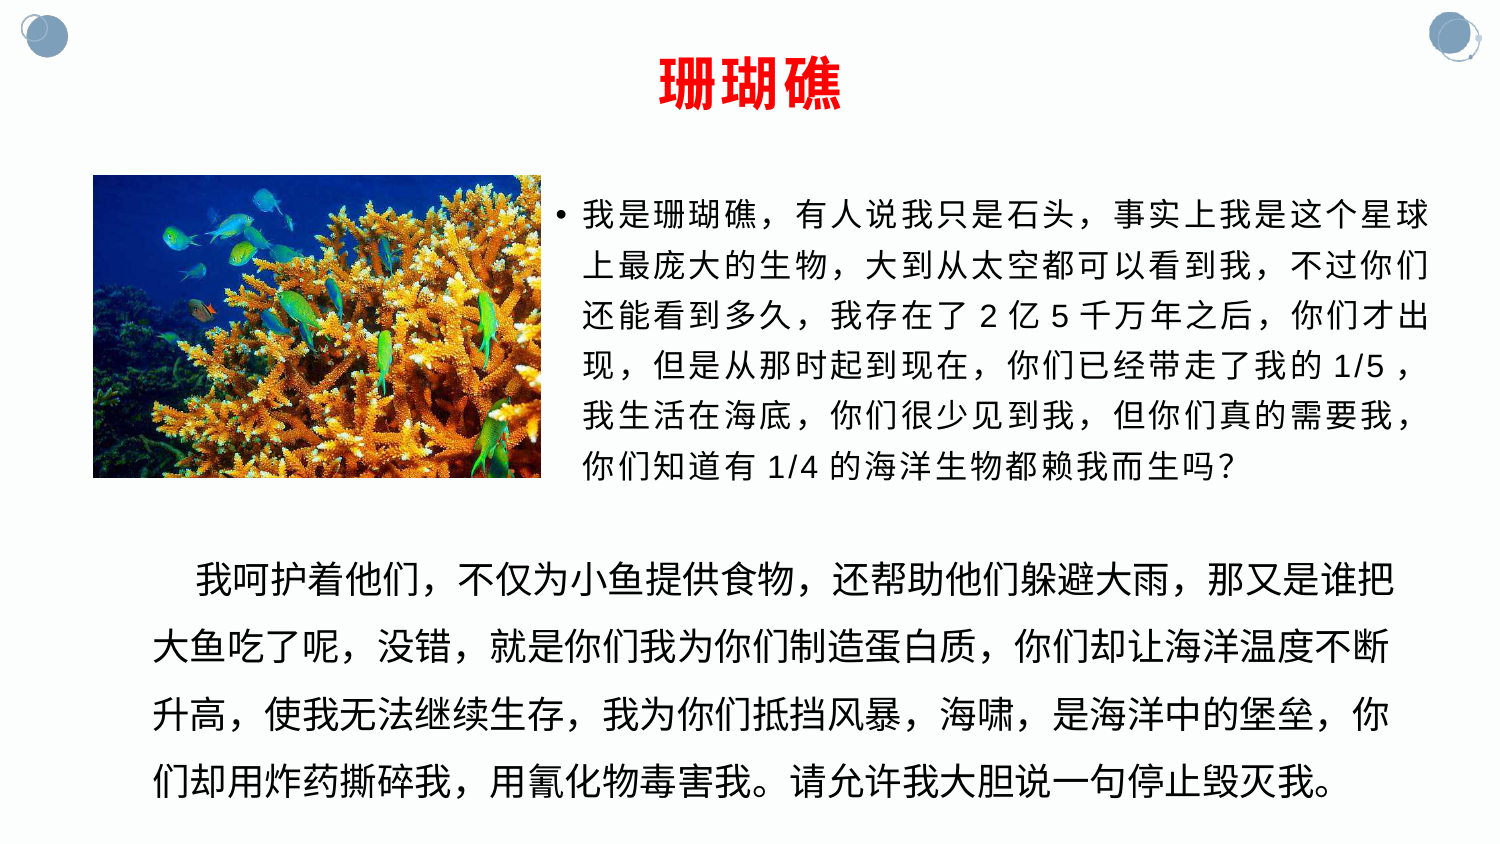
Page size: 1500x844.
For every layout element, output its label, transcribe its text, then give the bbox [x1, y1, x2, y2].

title 珊瑚礁 [82, 54, 1418, 109]
text_box 我呵护着他们，不仅为小鱼提供食物，还帮助他们躲避大雨，那又是谁把大鱼吃了呢，没错，就是你们我为你们制造蛋白质，你们却让海洋温度不断升高，使我无法继续生存，我为你们抵挡风暴，海啸，是海洋中的堡垒，你们却用炸药撕碎我，用氰化物毒害我。请允许我大胆说一句停止毁灭我。 [137, 525, 1434, 811]
picture [0, 0, 89, 73]
picture [93, 175, 541, 478]
picture [1411, 0, 1500, 73]
list 我是珊瑚礁，有人说我只是石头，事实上我是这个星球上最庞大的生物，大到从太空都可以看到我，不过你们还能看到多久，我存在了2亿5千万年之后，你们才出现，但是从那时起到现在，你们已经带走了我的1/5，我生活在海底，你们很少见到我，但你们真的需要我，你们知道有1/4的海洋生物都赖我而生吗？ [540, 175, 1464, 494]
